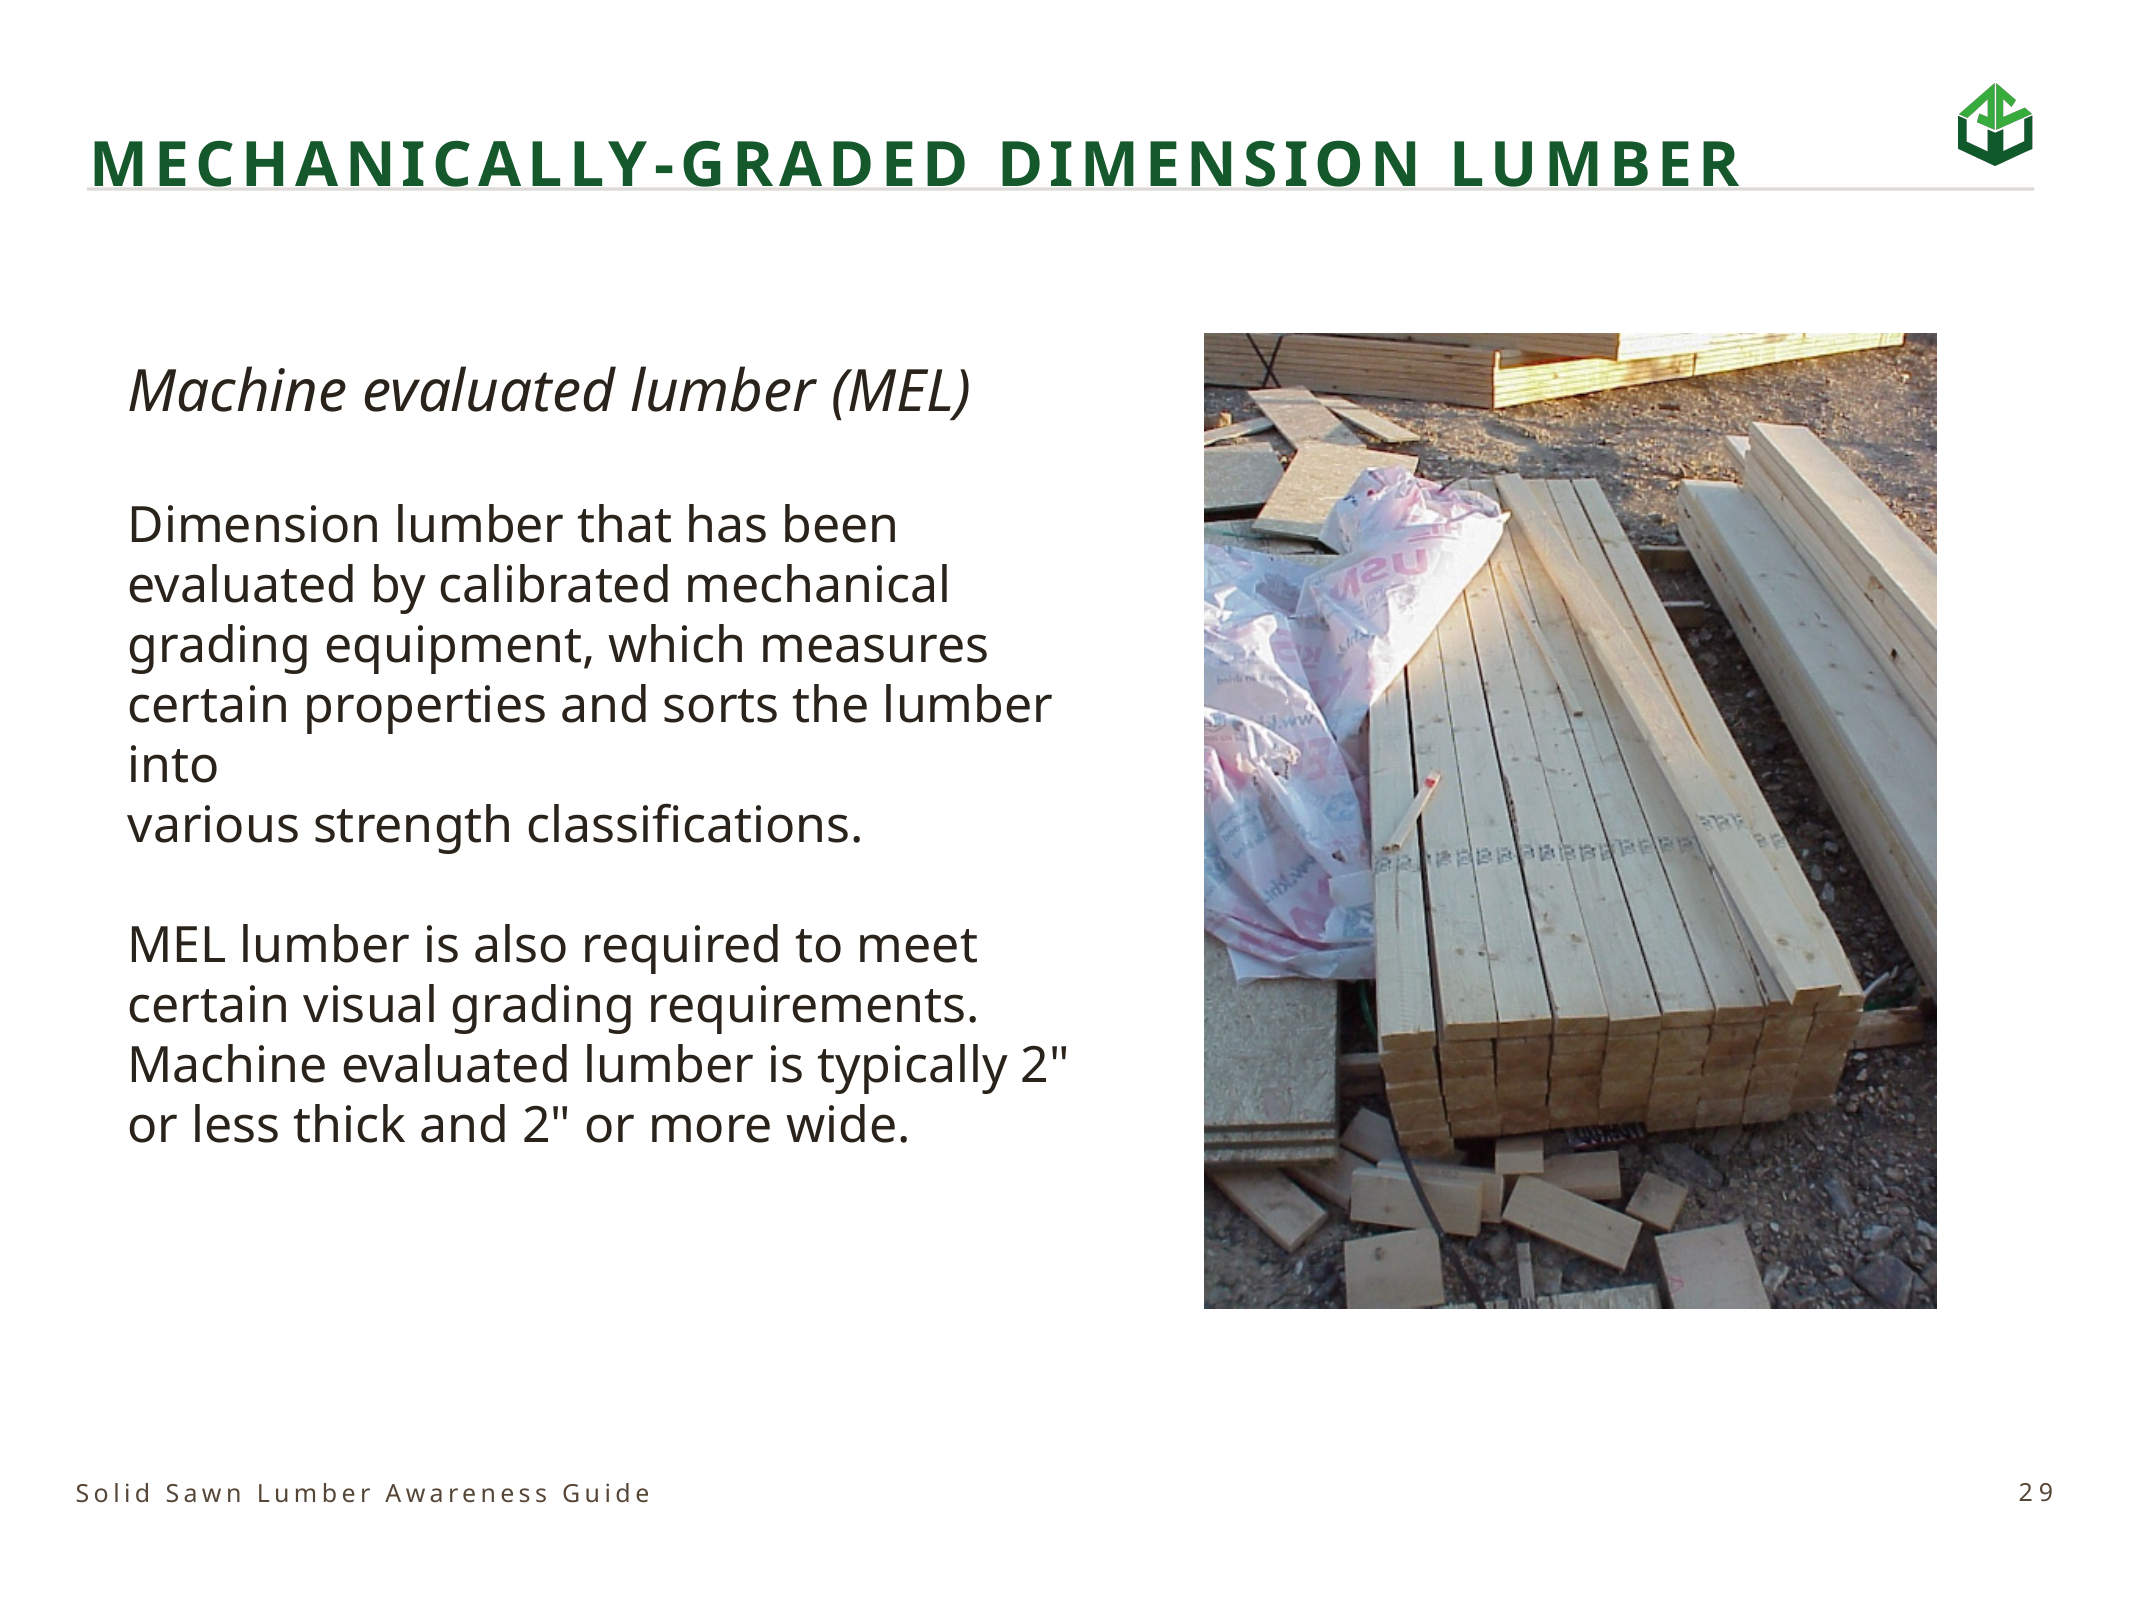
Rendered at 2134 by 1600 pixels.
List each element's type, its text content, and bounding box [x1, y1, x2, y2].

title MECHANICALLY-GRADED DIMENSION LUMBER [74, 37, 1915, 207]
picture [1204, 333, 1937, 1310]
picture [1958, 83, 2035, 166]
list Machine evaluated lumber (MEL) Dimension lumber that has been evaluated by calibrated mechanical grading equipment, which measures certain properties and sorts the lumber into various strength classifications. MEL lumber is also required to meet certain visual grading requirements. Machine evaluated lumber is typically 2" or less thick and 2" or more wide. [111, 333, 1104, 1172]
